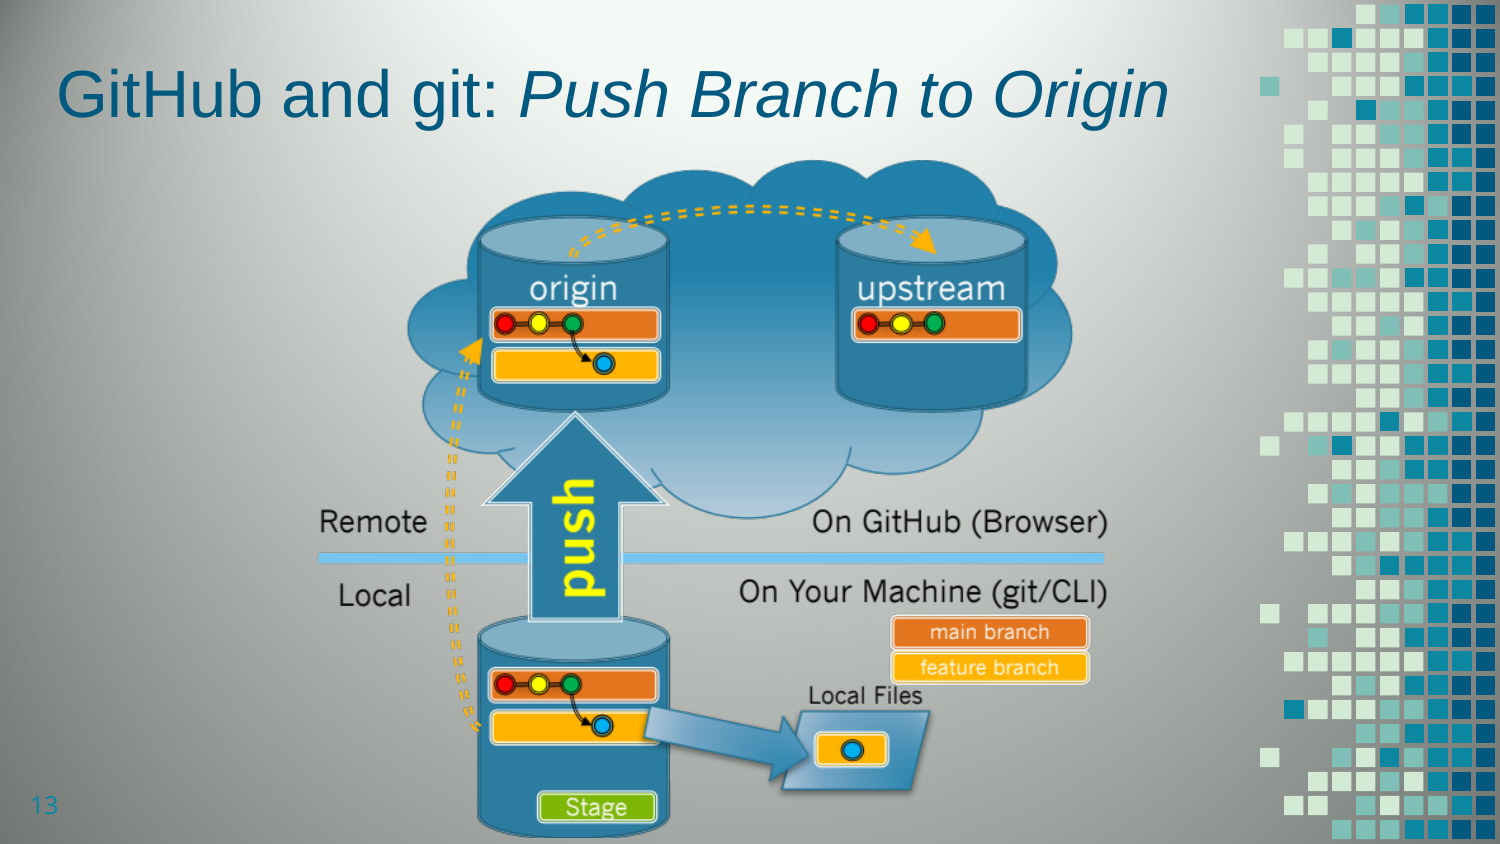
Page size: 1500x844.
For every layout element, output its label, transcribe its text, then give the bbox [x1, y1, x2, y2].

title GitHub and git: Push Branch to Origin [41, 4, 1326, 146]
picture [0, 0, 1500, 844]
slide_number 13 [15, 774, 105, 839]
